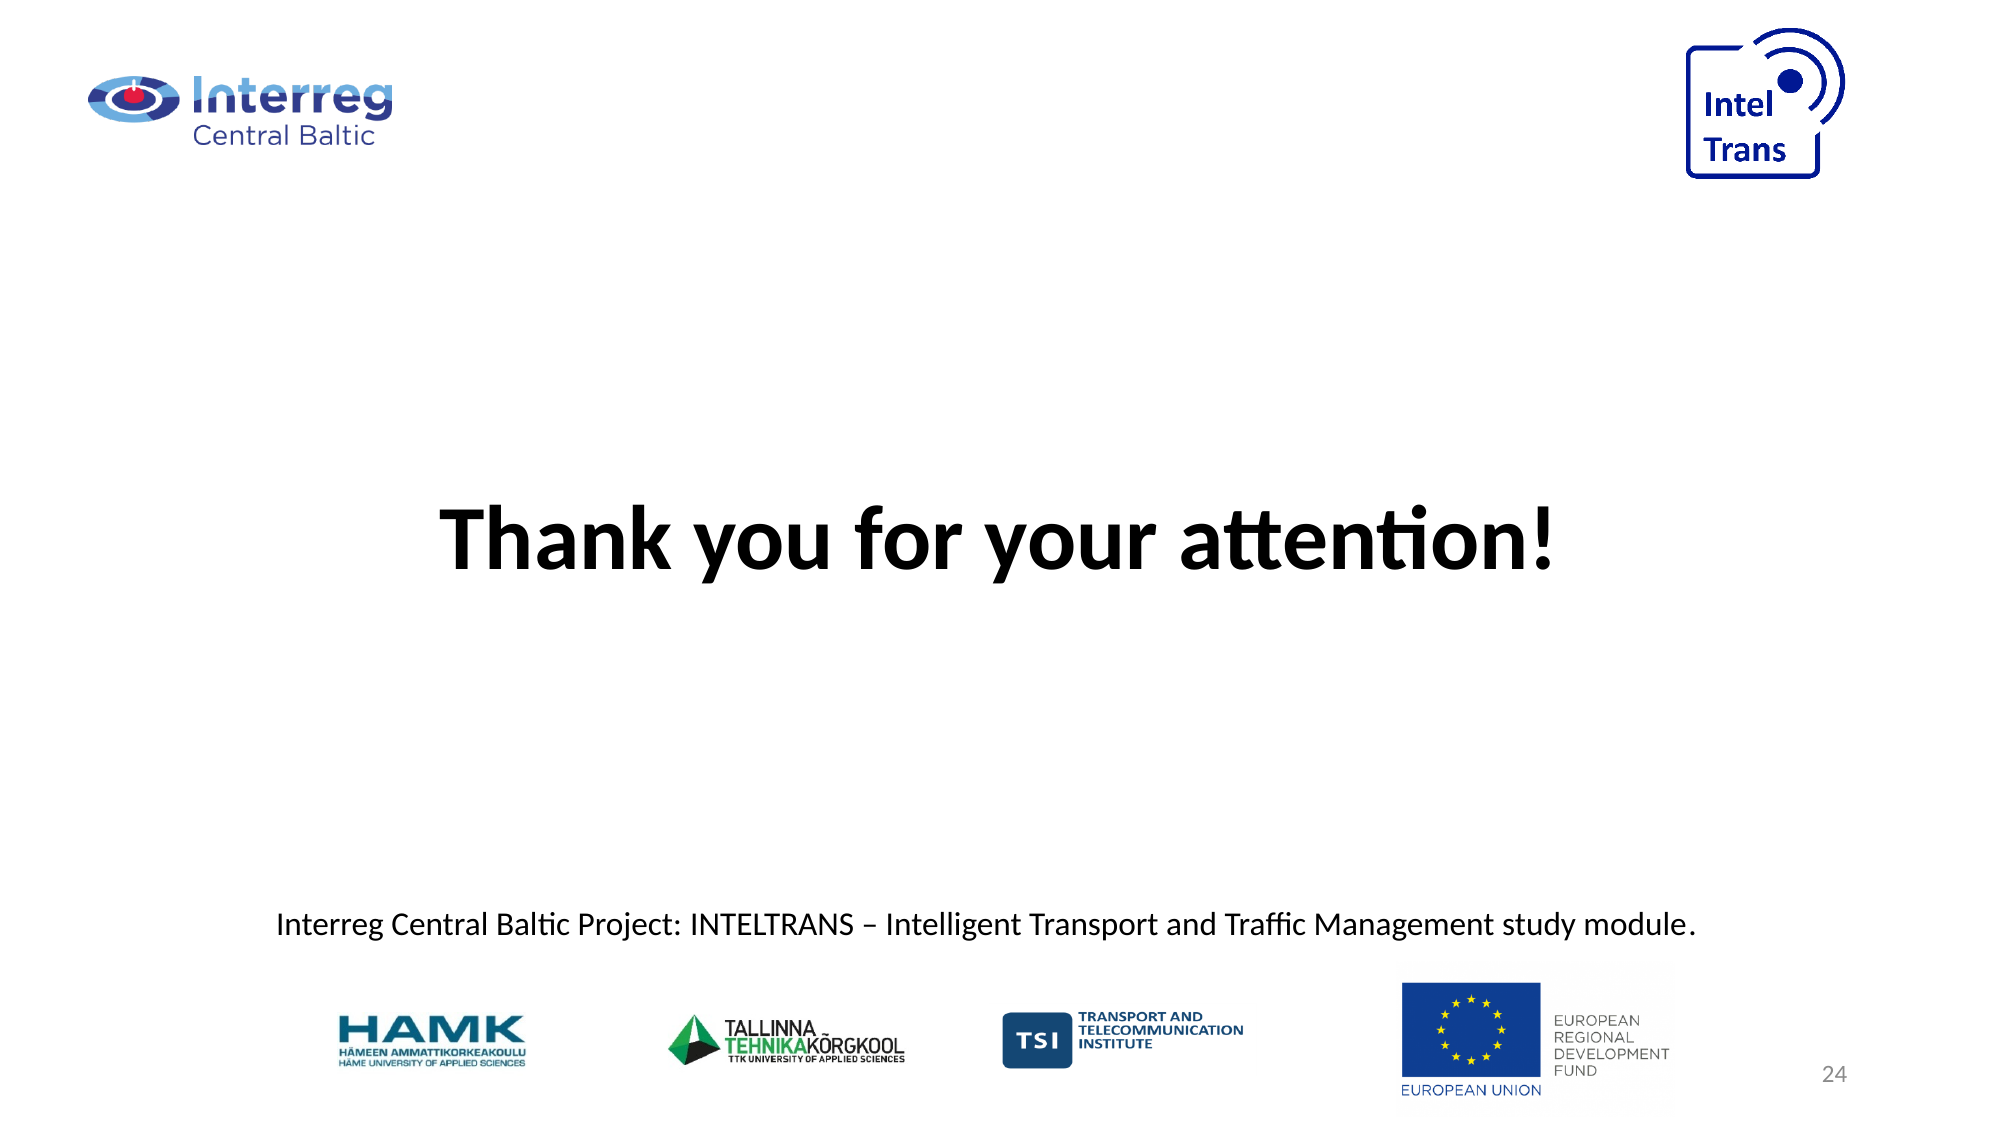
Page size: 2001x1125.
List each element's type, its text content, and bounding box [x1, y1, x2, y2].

picture [337, 1012, 527, 1076]
picture [88, 76, 392, 145]
text_box Thank you for your attention! [351, 470, 1649, 596]
picture [1396, 961, 1676, 1117]
picture [657, 1003, 915, 1076]
slide_number 24 [1676, 1042, 1863, 1103]
picture [989, 1003, 1257, 1076]
text_box Interreg Central Baltic Project: INTELTRANS – Intelligent Transport and Traffic Management study module. [261, 895, 1882, 950]
picture [1682, 24, 1852, 182]
